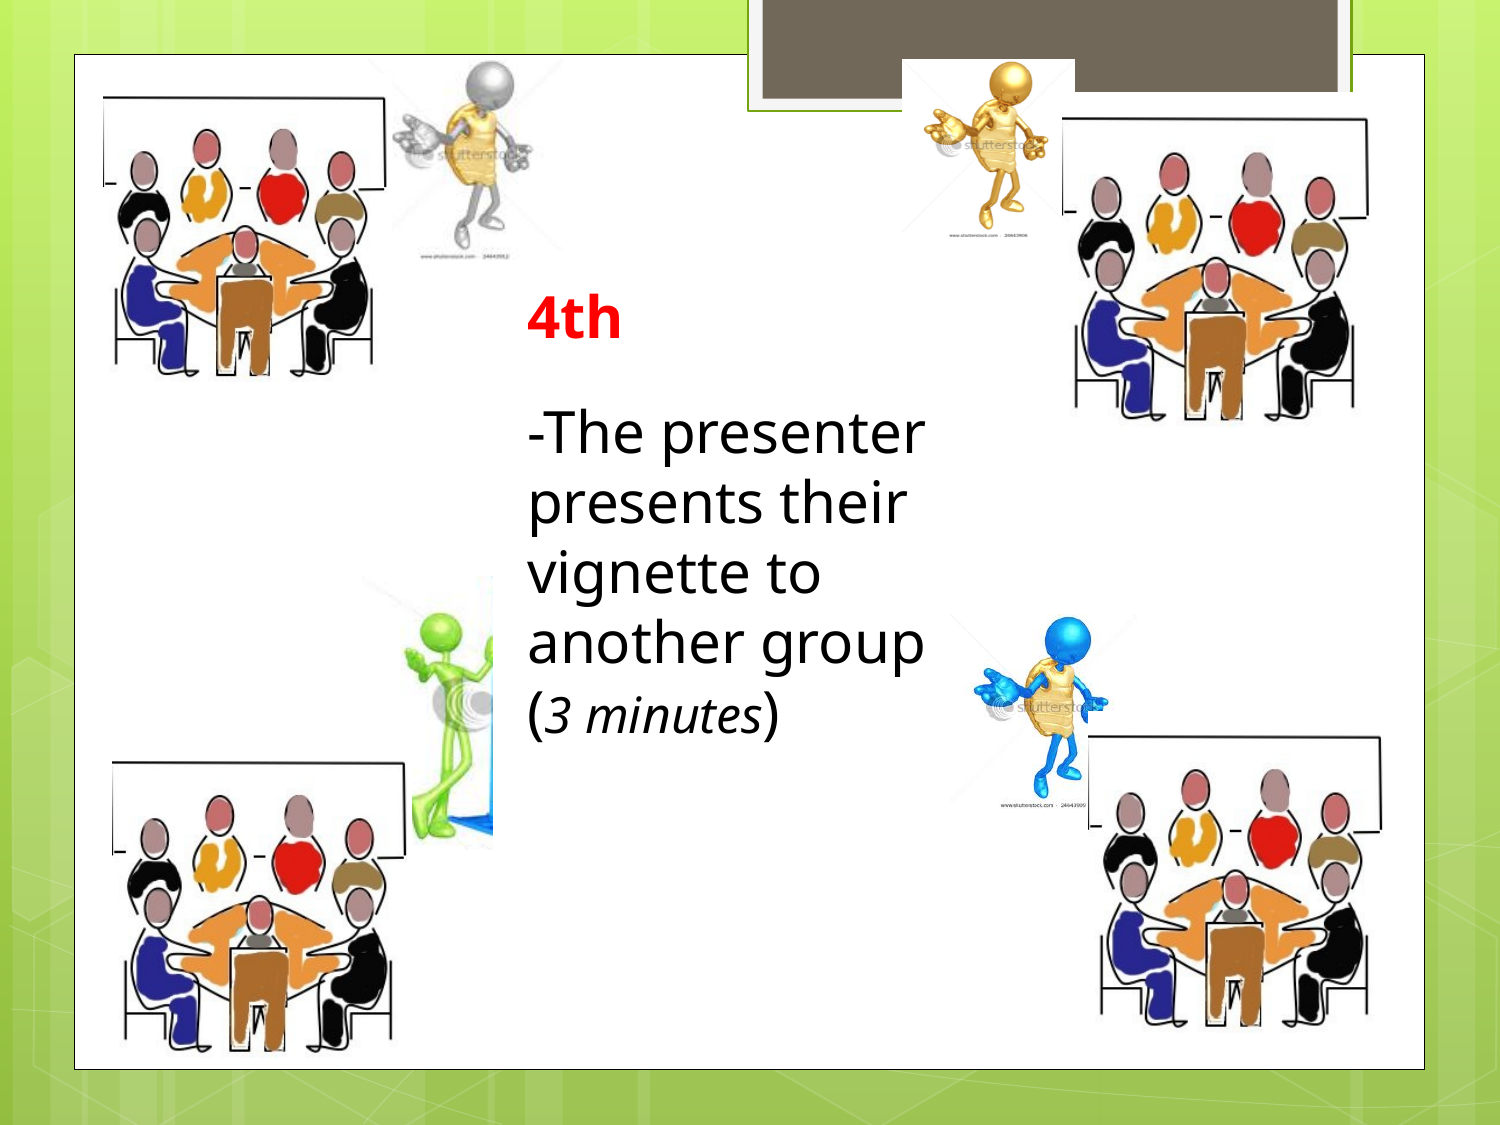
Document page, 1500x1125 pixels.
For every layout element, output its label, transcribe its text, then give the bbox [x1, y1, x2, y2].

picture [949, 614, 1388, 1035]
picture [902, 58, 1376, 430]
picture [103, 58, 563, 384]
text_box 4th -The presenter presents their vignette to another group (3 minutes) [512, 273, 964, 753]
picture [112, 576, 493, 1060]
